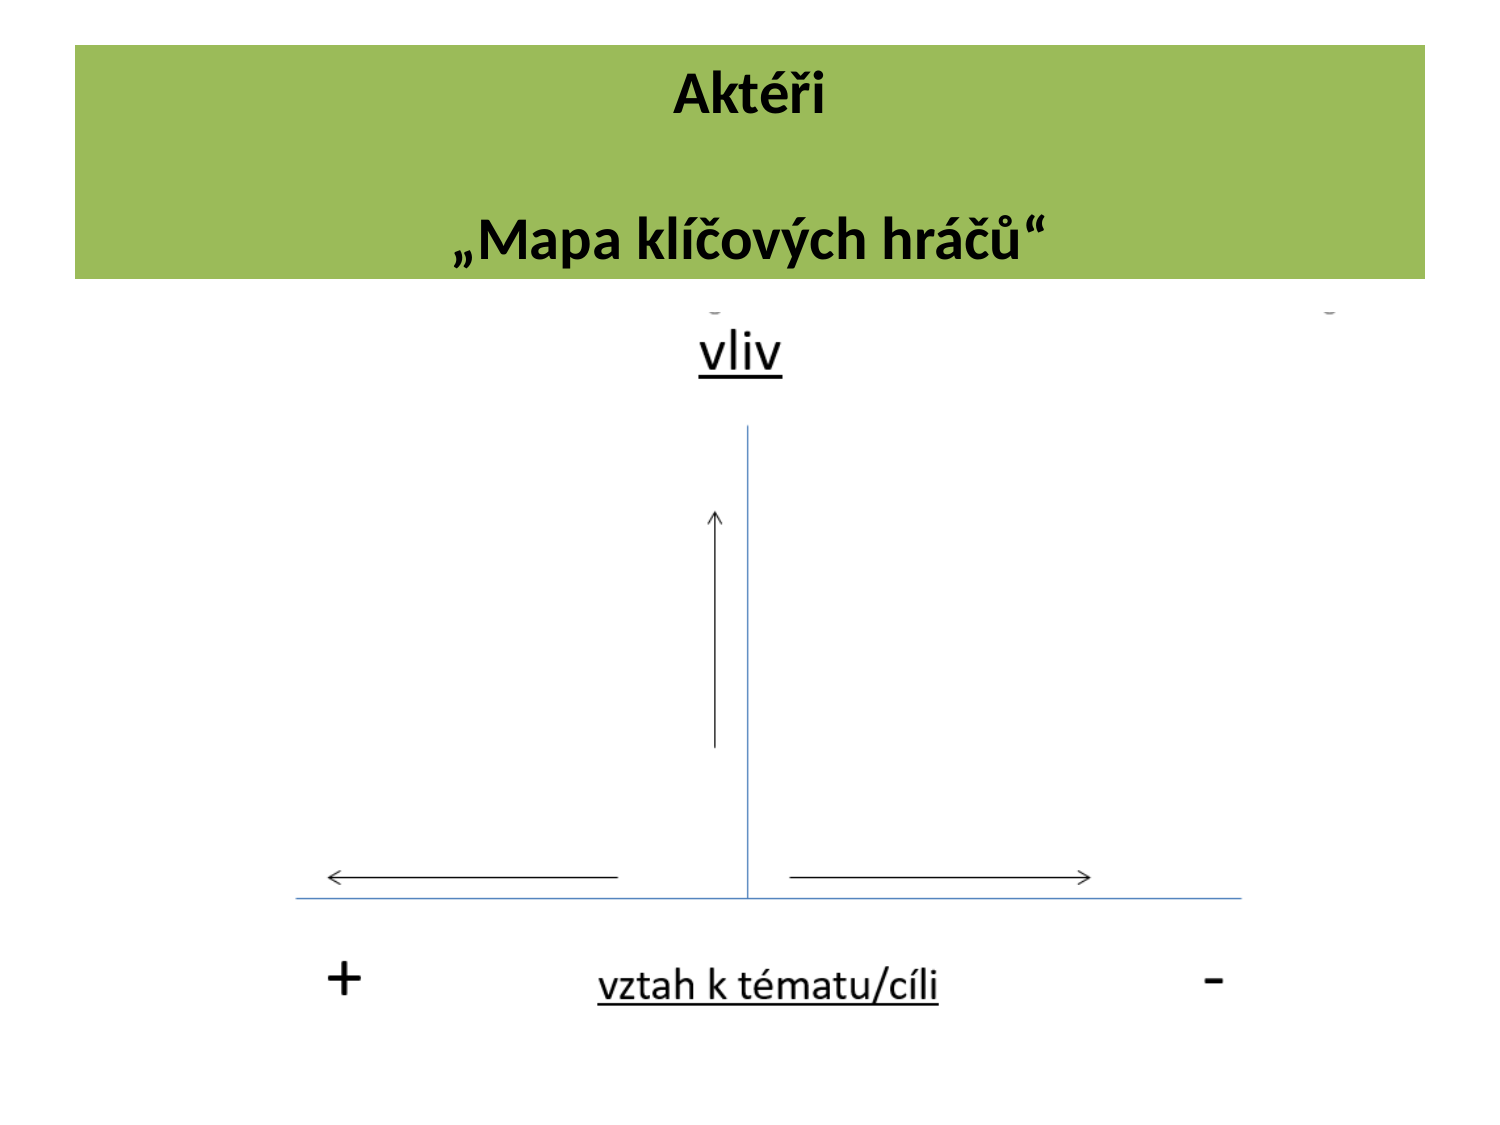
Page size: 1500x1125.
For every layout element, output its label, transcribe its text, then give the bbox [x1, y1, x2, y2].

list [143, 311, 1353, 1039]
title Aktéři „Mapa klíčových hráčů“ [75, 45, 1425, 279]
